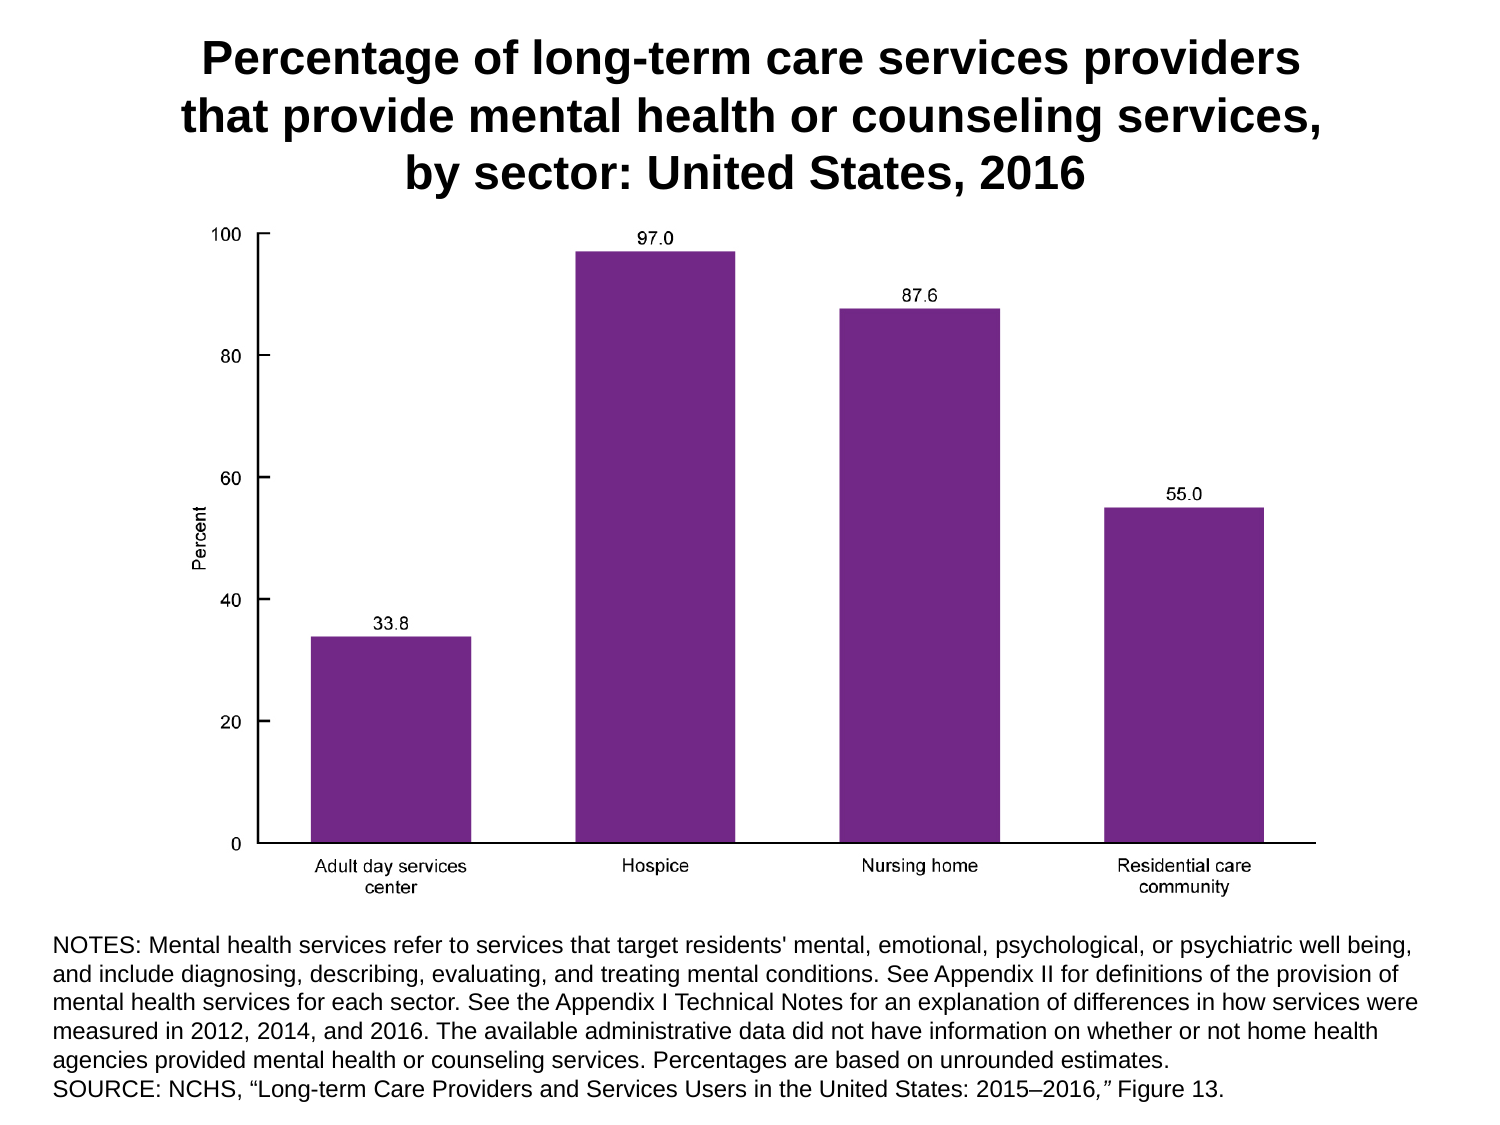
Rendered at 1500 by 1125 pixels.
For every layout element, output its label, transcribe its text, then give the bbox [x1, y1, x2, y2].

list NOTES: Mental health services refer to services that target residents' mental, emotional, psychological, or psychiatric well being, and include diagnosing, describing, evaluating, and treating mental conditions. See Appendix II for definitions of the provision of mental health services for each sector. See the Appendix I Technical Notes for an explanation of differences in how services were measured in 2012, 2014, and 2016. The available administrative data did not have information on whether or not home health agencies provided mental health or counseling services. Percentages are based on unrounded estimates. SOURCE: NCHS, “Long-term Care Providers and Services Users in the United States: 2015–2016,” Figure 13. [37, 948, 1463, 1083]
title Percentage of long-term care services providers that provide mental health or counseling services, by sector: United States, 2016 [15, 87, 1491, 207]
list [188, 226, 1317, 900]
